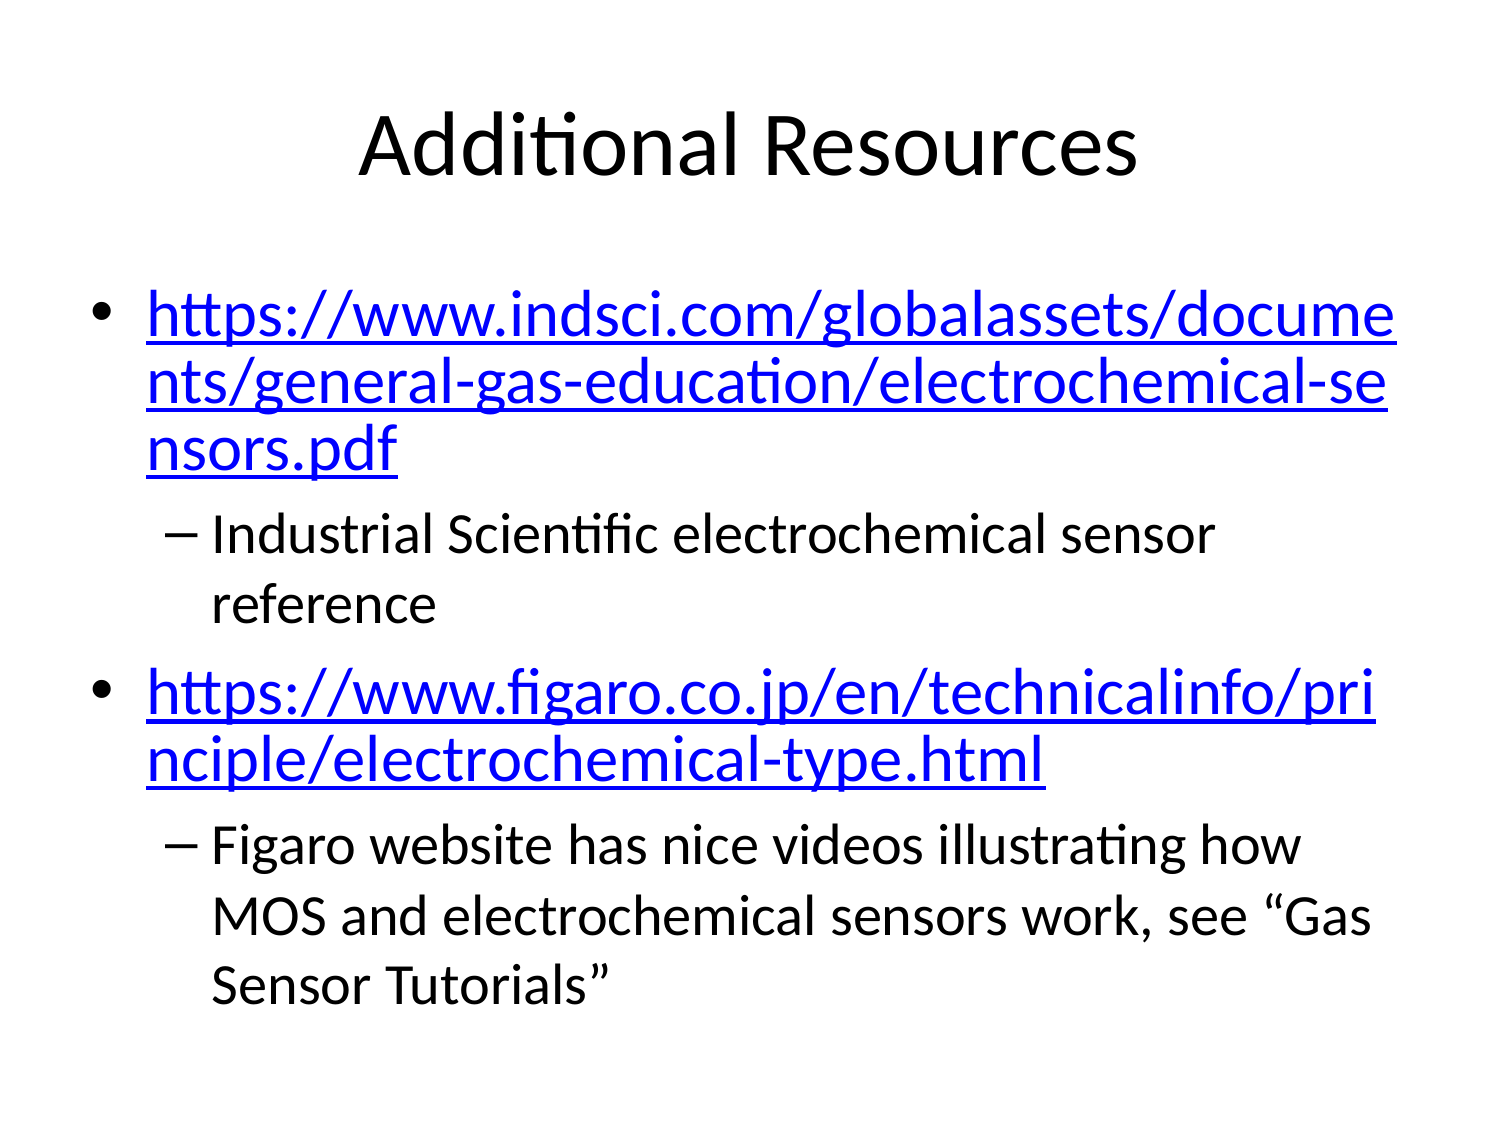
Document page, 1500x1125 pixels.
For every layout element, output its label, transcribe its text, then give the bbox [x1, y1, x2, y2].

list https://www.indsci.com/globalassets/documents/general-gas-education/electrochemical-sensors.pdf Industrial Scientific electrochemical sensor reference https://www.figaro.co.jp/en/technicalinfo/principle/electrochemical-type.html Figaro website has nice videos illustrating how MOS and electrochemical sensors work, see “Gas Sensor Tutorials” [75, 262, 1425, 1005]
title Additional Resources [75, 45, 1425, 233]
